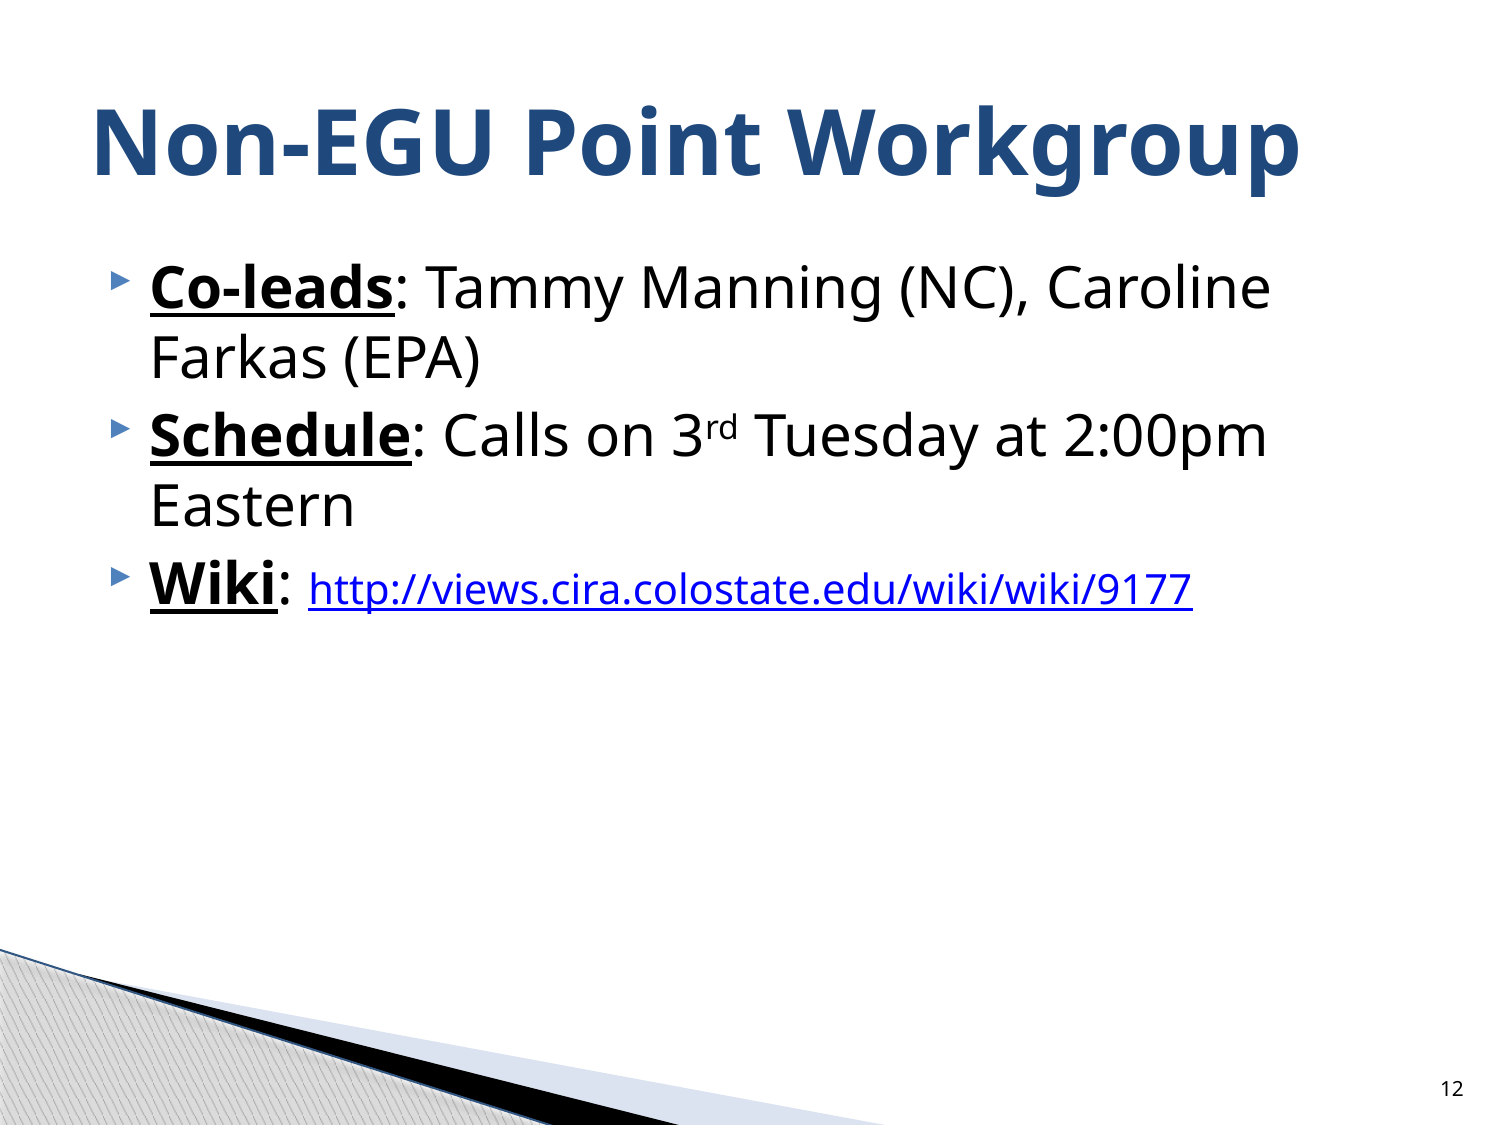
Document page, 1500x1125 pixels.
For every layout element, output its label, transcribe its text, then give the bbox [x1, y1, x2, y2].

list Co-leads: Tammy Manning (NC), Caroline Farkas (EPA) Schedule: Calls on 3rd Tuesday at 2:00pm Eastern Wiki: http://views.cira.colostate.edu/wiki/wiki/9177 [75, 243, 1425, 986]
slide_number 12 [1418, 1051, 1479, 1112]
title Non-EGU Point Workgroup [75, 45, 1425, 233]
